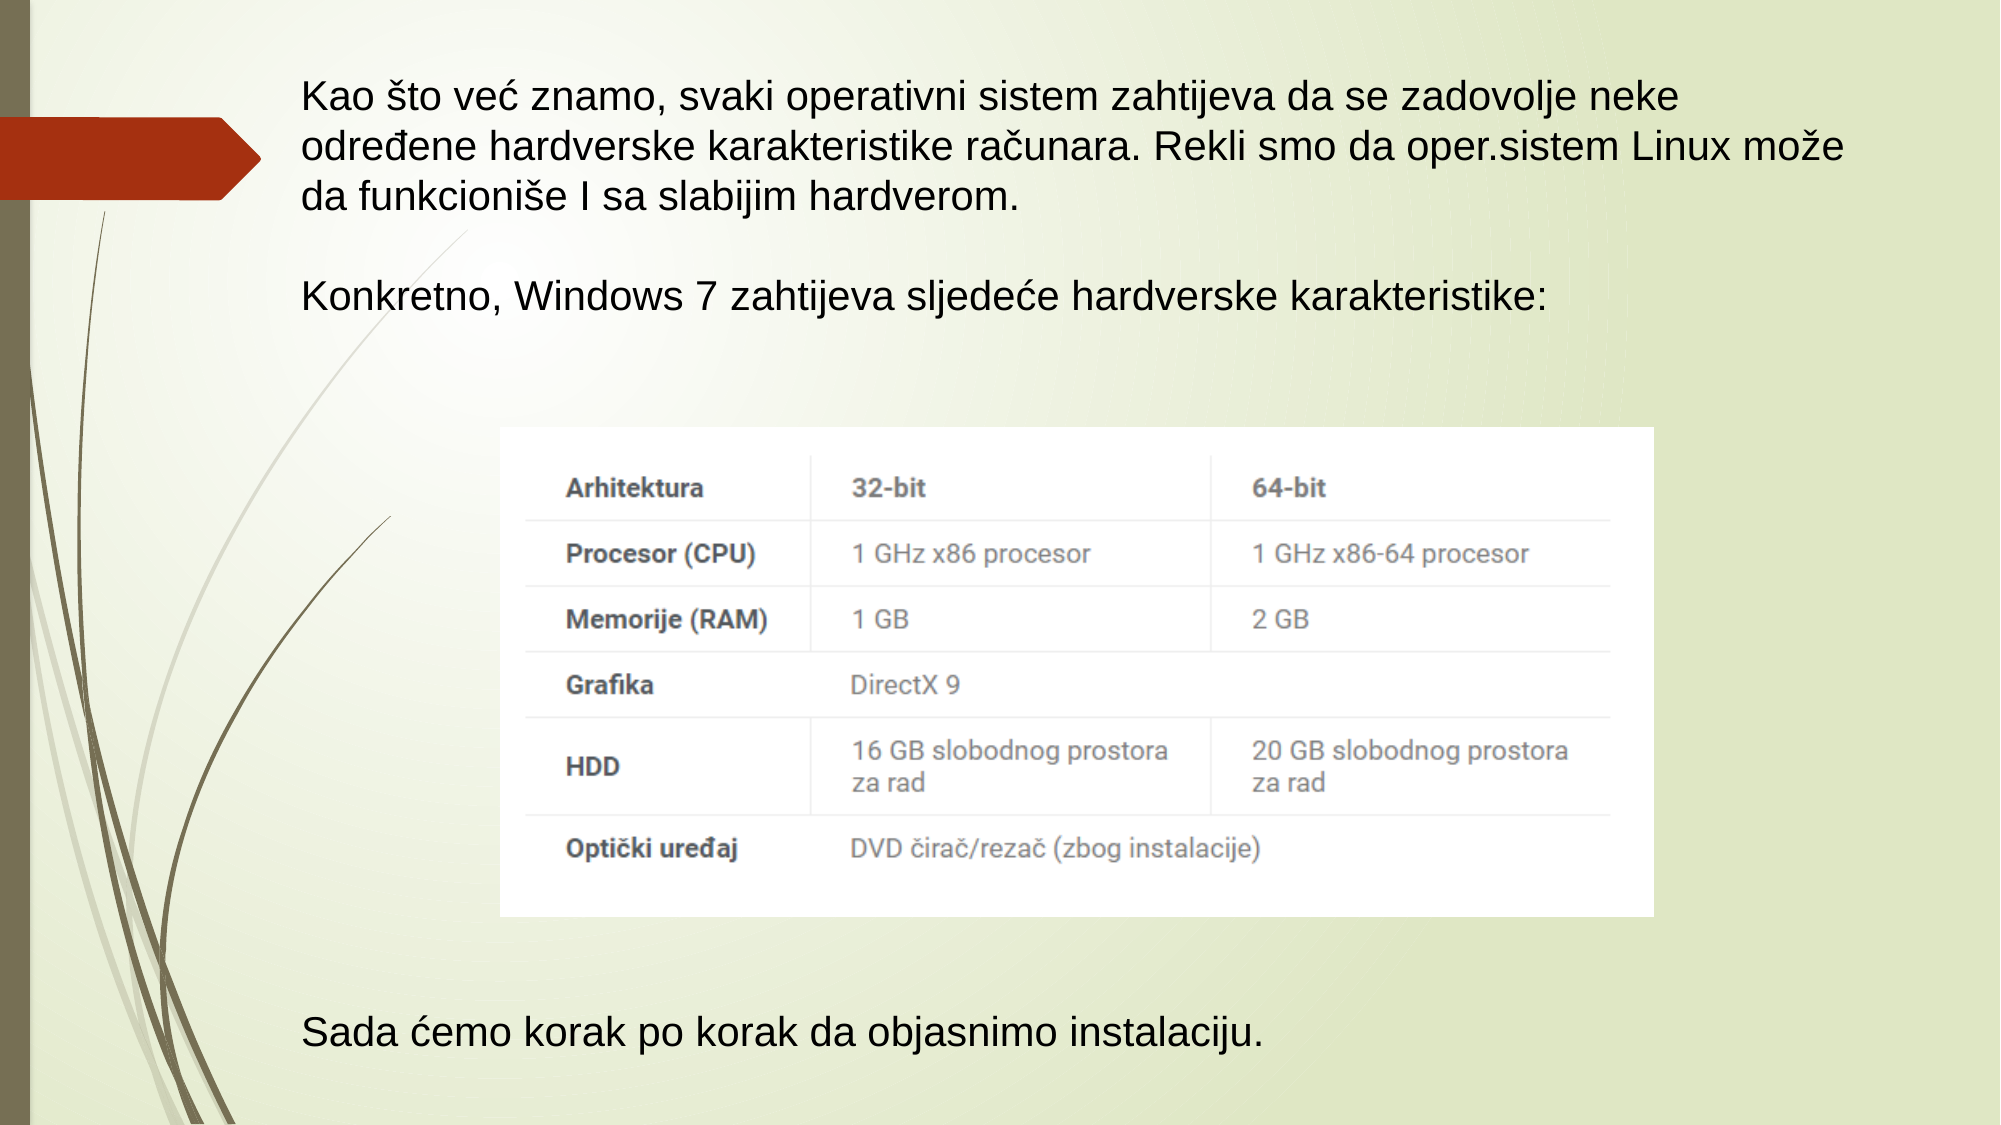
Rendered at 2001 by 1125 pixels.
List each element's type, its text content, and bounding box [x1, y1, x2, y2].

text_box Kao što već znamo, svaki operativni sistem zahtijeva da se zadovolje neke određene hardverske karakteristike računara. Rekli smo da oper.sistem Linux može da funkcioniše I sa slabijim hardverom. Konkretno, Windows 7 zahtijeva sljedeće hardverske karakteristike: [285, 60, 1880, 326]
text_box Sada ćemo korak po korak da objasnimo instalaciju. [285, 996, 1374, 1062]
picture [499, 427, 1654, 917]
